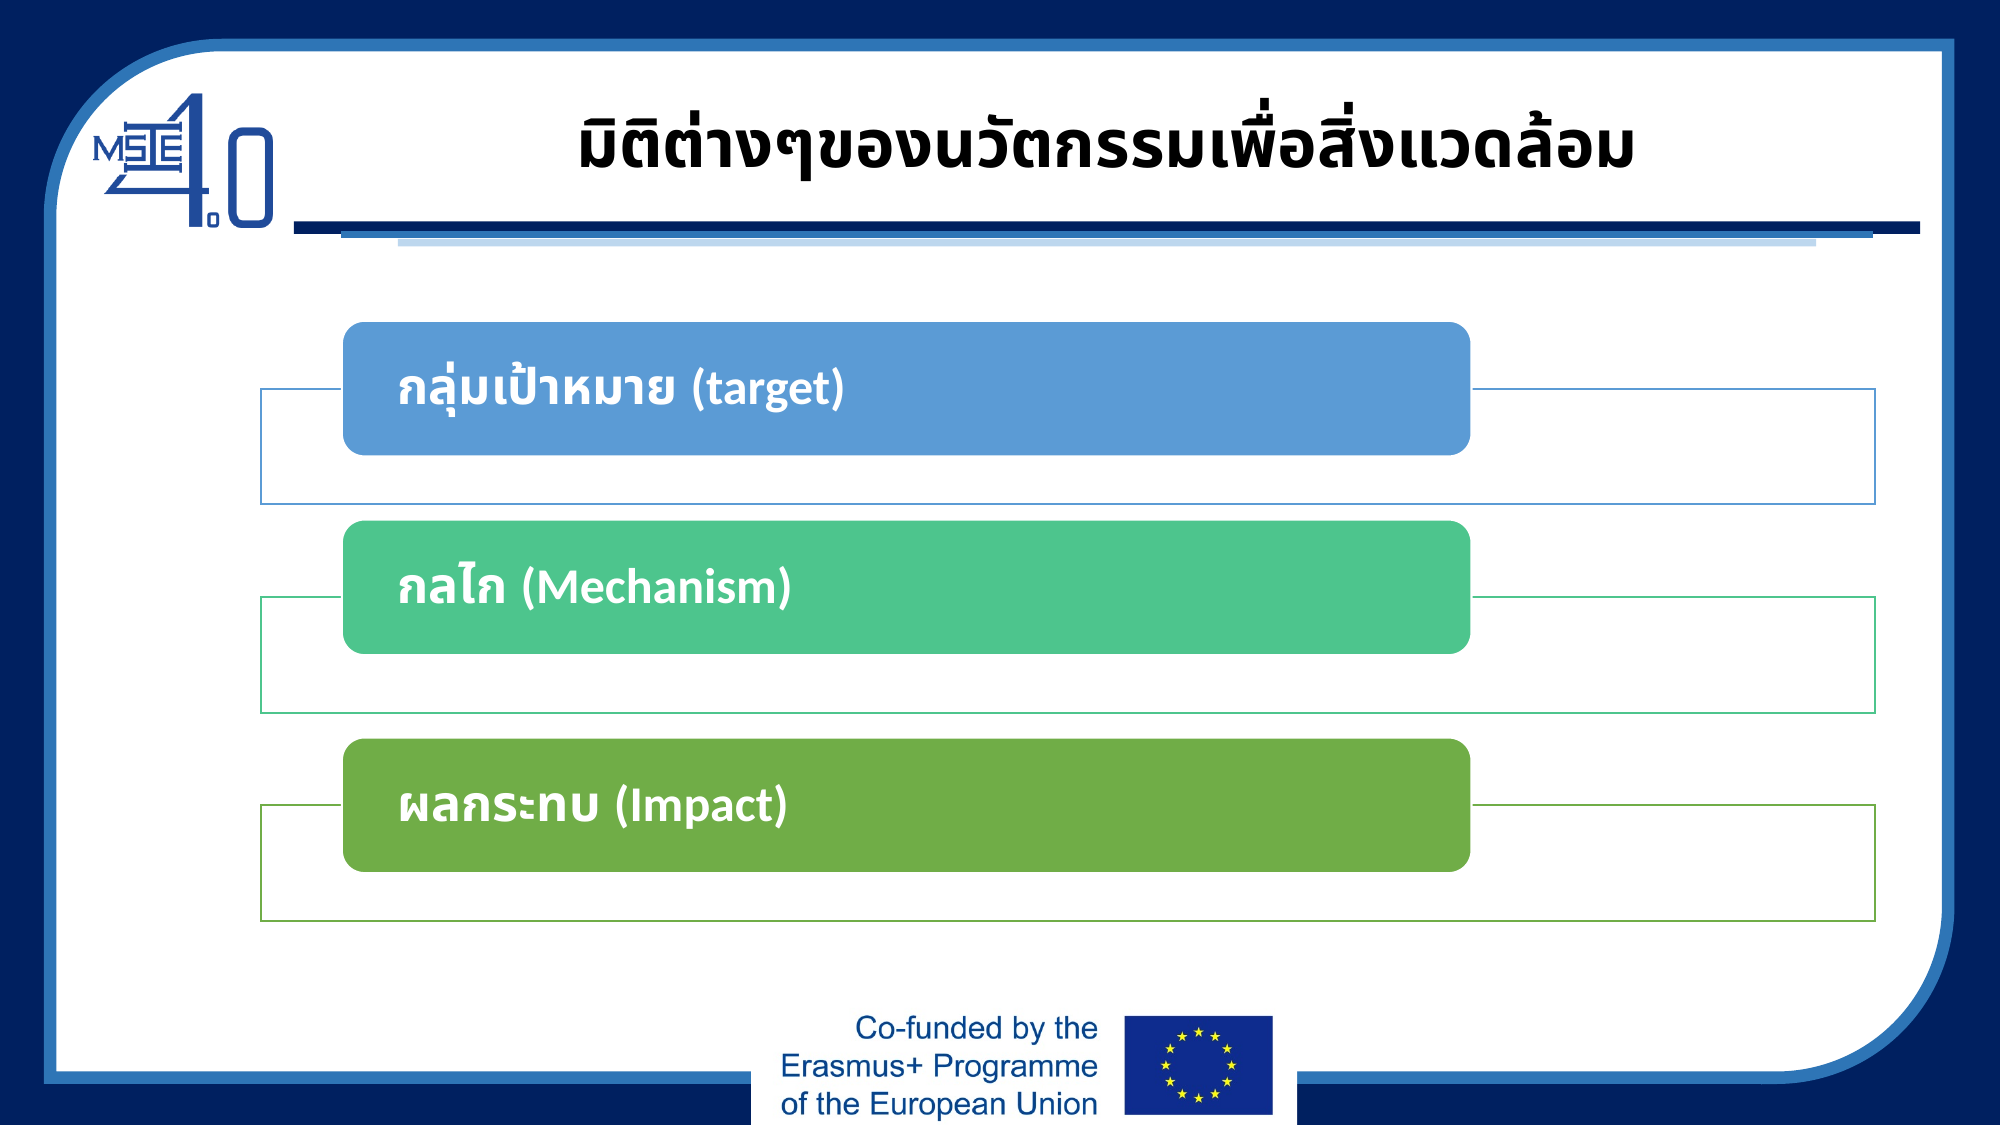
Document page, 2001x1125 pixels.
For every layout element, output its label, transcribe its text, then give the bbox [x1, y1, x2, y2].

title มิติต่างๆของนวัตกรรมเพื่อสิ่งแวดล้อม [294, 73, 1921, 220]
picture [751, 1003, 1298, 1125]
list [261, 310, 1875, 932]
